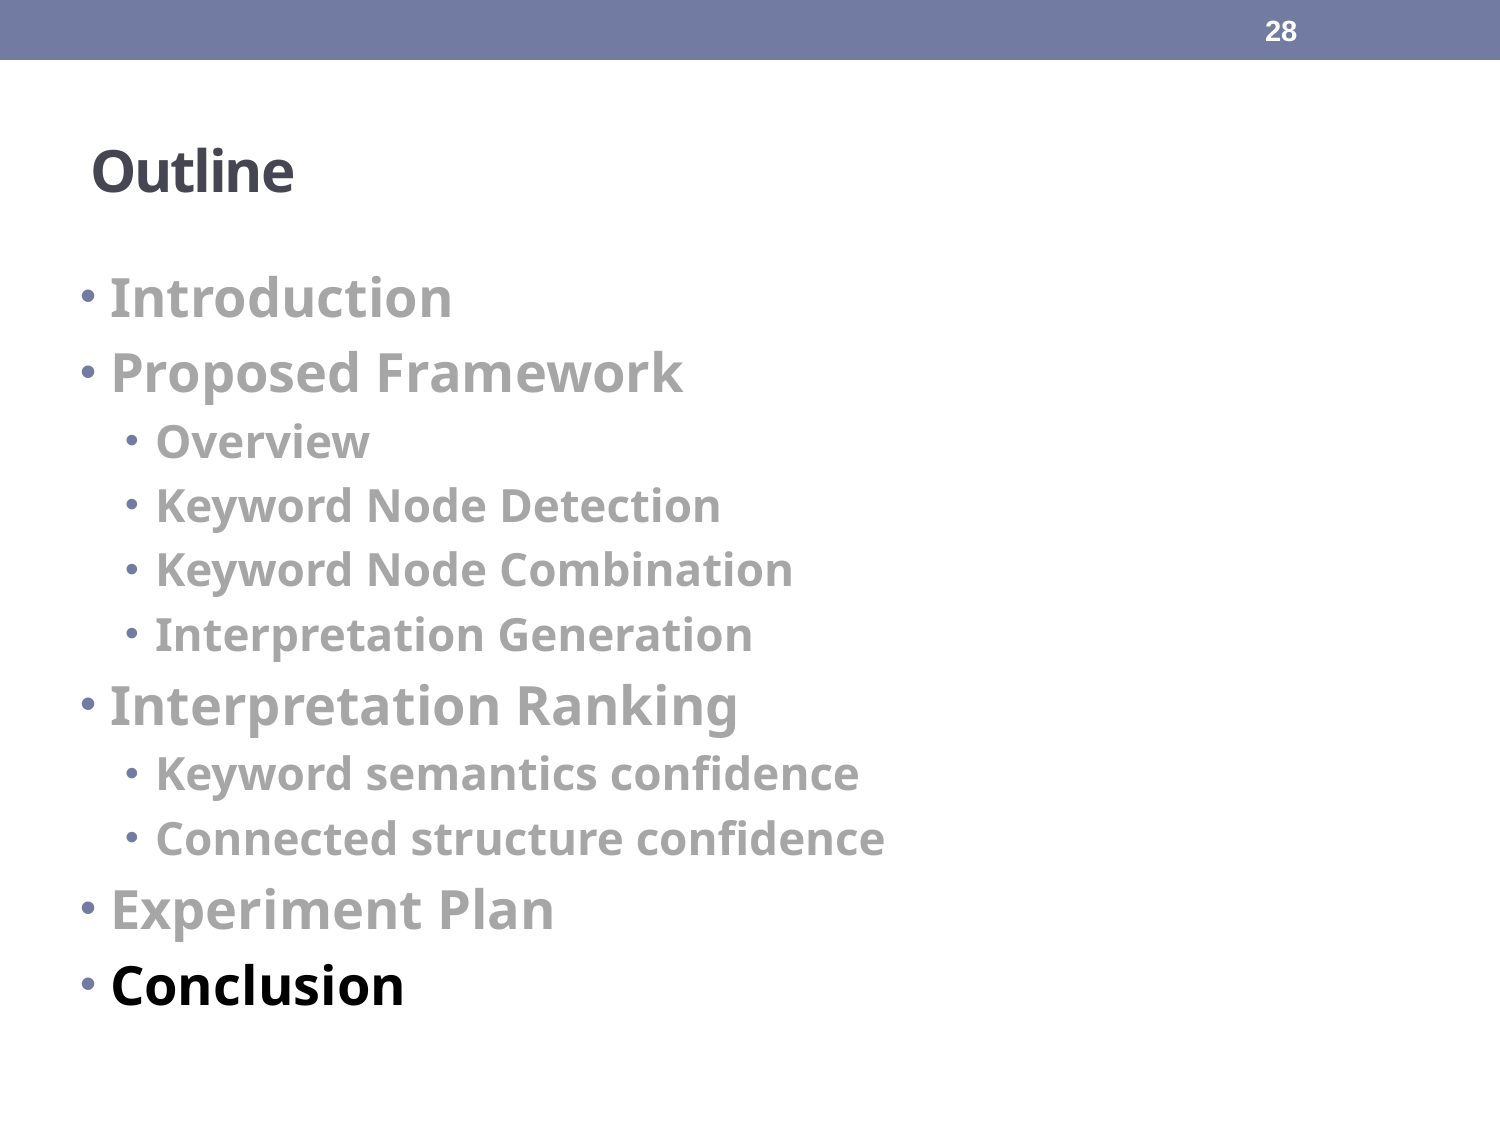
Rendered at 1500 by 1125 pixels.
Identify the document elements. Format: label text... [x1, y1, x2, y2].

slide_number 28 [1250, 3, 1425, 57]
list Introduction Proposed Framework Overview Keyword Node Detection Keyword Node Combination Interpretation Generation Interpretation Ranking Keyword semantics confidence Connected structure confidence Experiment Plan Conclusion [64, 255, 1415, 1083]
title Outline [75, 87, 1425, 250]
